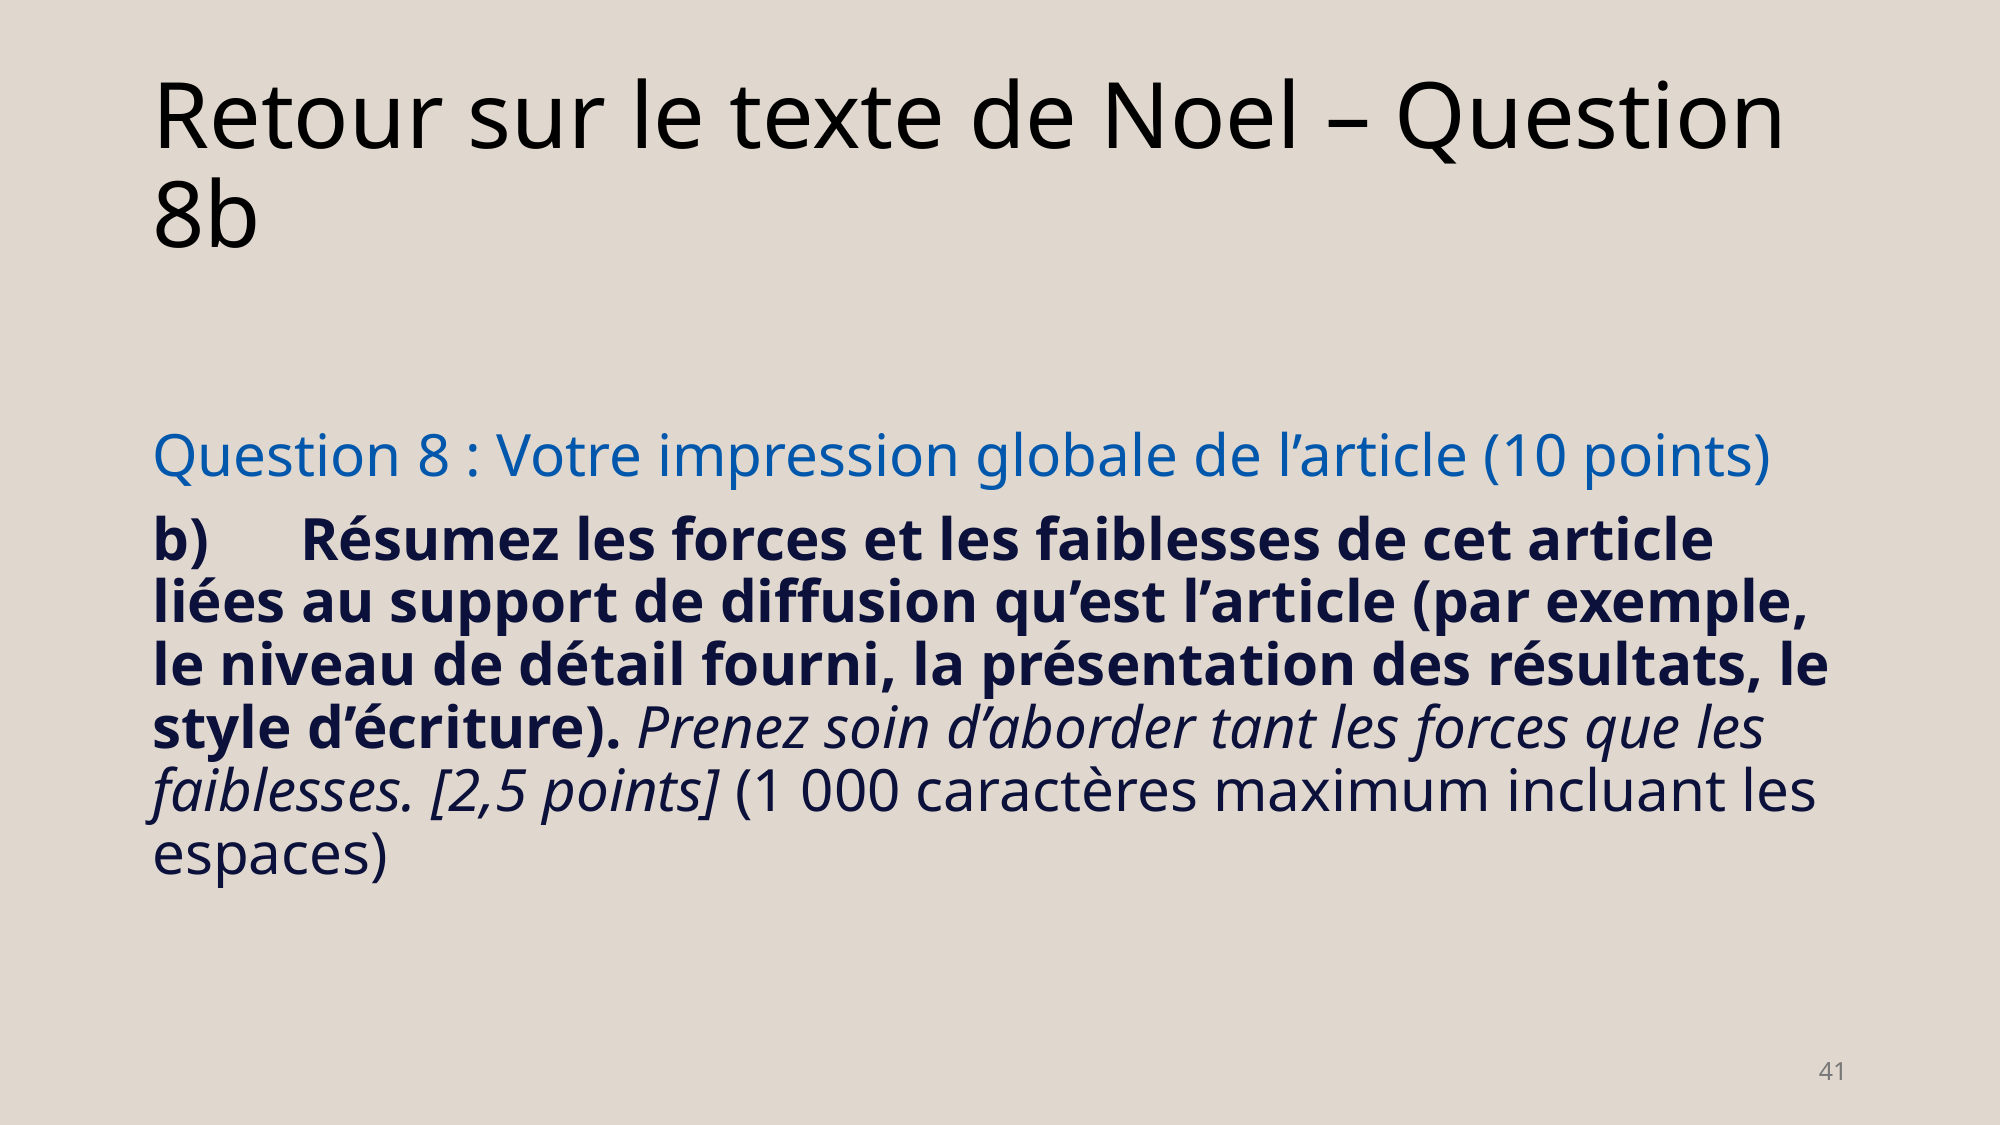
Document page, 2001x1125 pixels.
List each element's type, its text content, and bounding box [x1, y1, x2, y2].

slide_number 41 [1412, 1042, 1863, 1103]
list Question 8 : Votre impression globale de l’article (10 points) b) Résumez les forces et les faiblesses de cet article liées au support de diffusion qu’est l’article (par exemple, le niveau de détail fourni, la présentation des résultats, le style d’écriture). Prenez soin d’aborder tant les forces que les faiblesses. [2,5 points] (1 000 caractères maximum incluant les espaces) [137, 299, 1863, 1014]
title Retour sur le texte de Noel – Question 8b [137, 59, 1863, 278]
